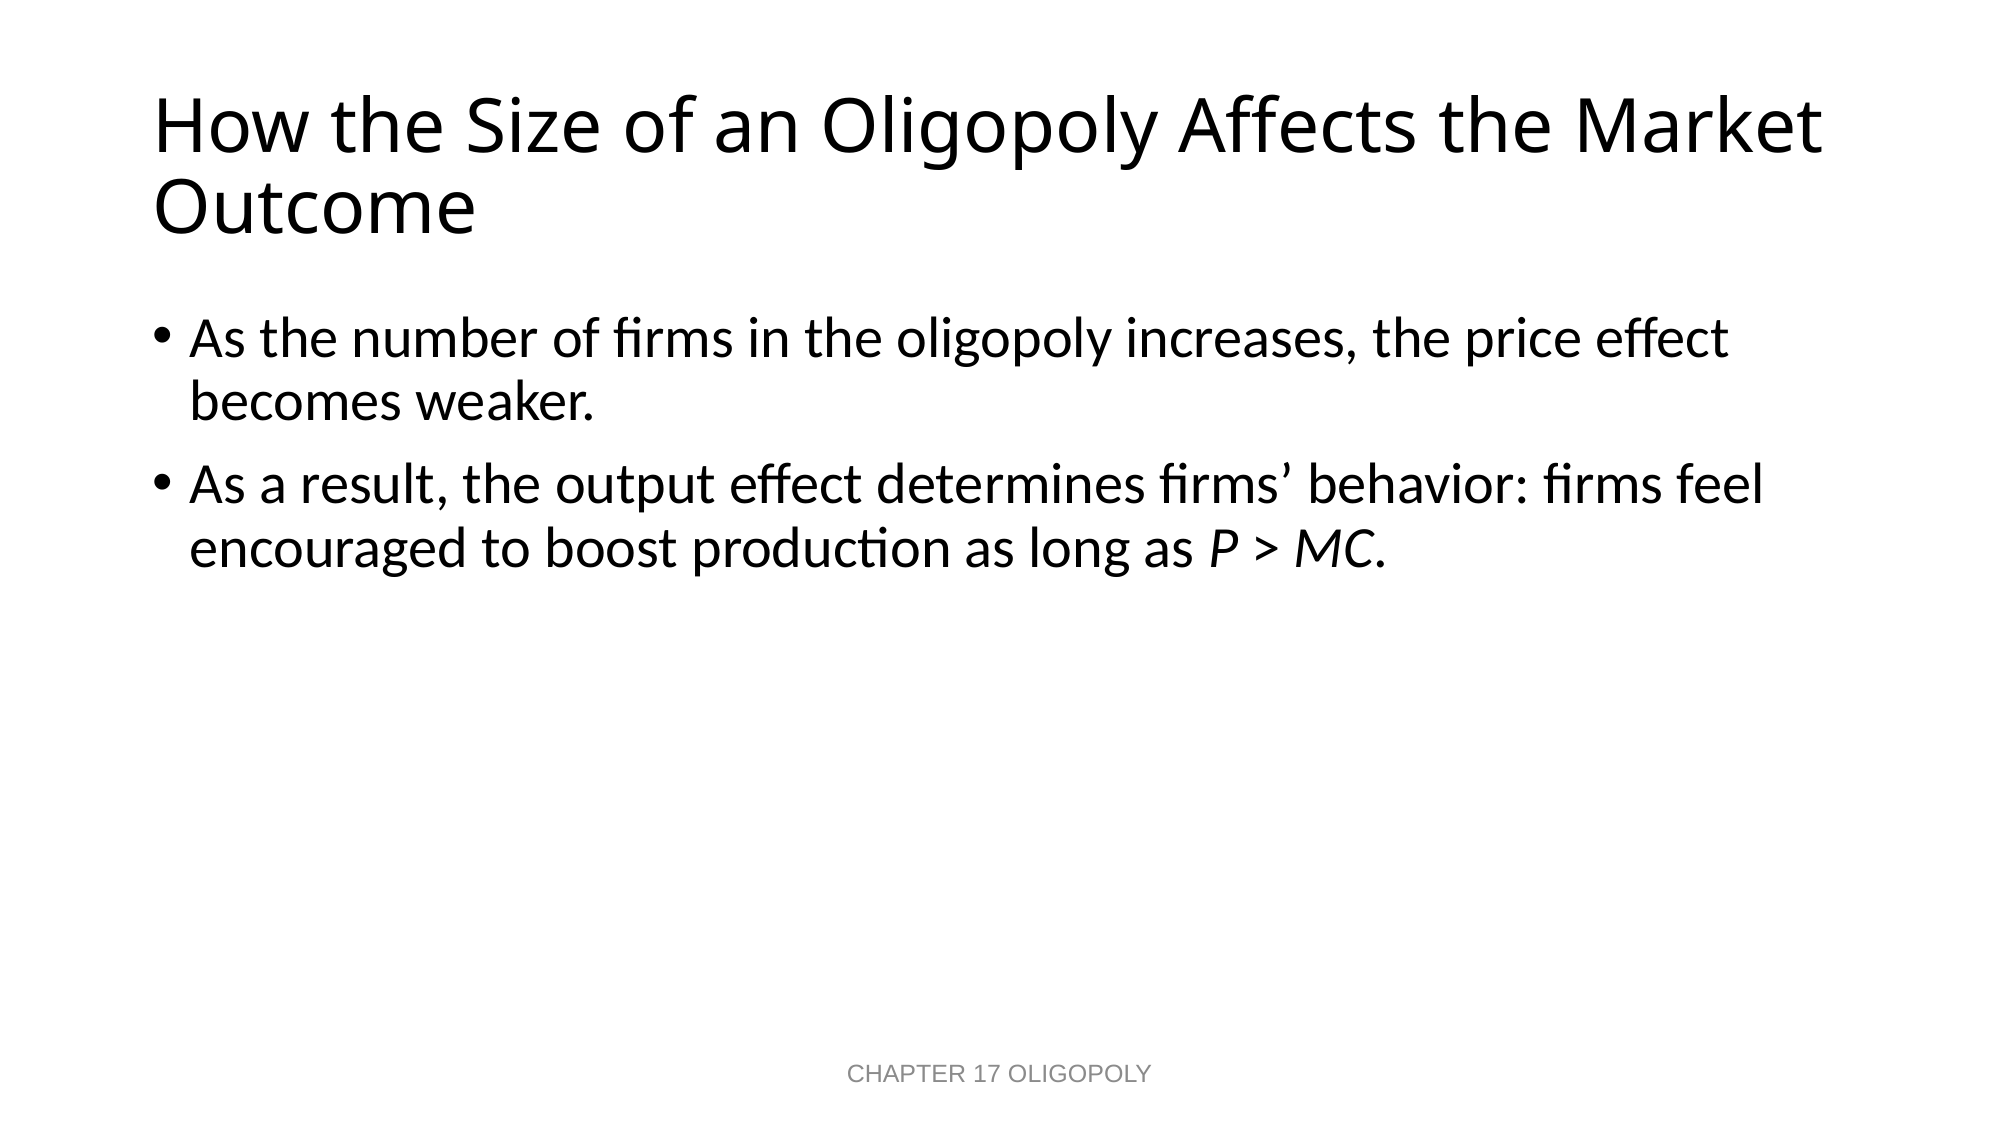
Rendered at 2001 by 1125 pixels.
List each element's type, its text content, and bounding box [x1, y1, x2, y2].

footer CHAPTER 17 OLIGOPOLY [662, 1042, 1338, 1103]
list As the number of firms in the oligopoly increases, the price effect becomes weaker. As a result, the output effect determines firms’ behavior: firms feel encouraged to boost production as long as P > MC. [137, 299, 1863, 1014]
title How the Size of an Oligopoly Affects the Market Outcome [137, 59, 1863, 278]
